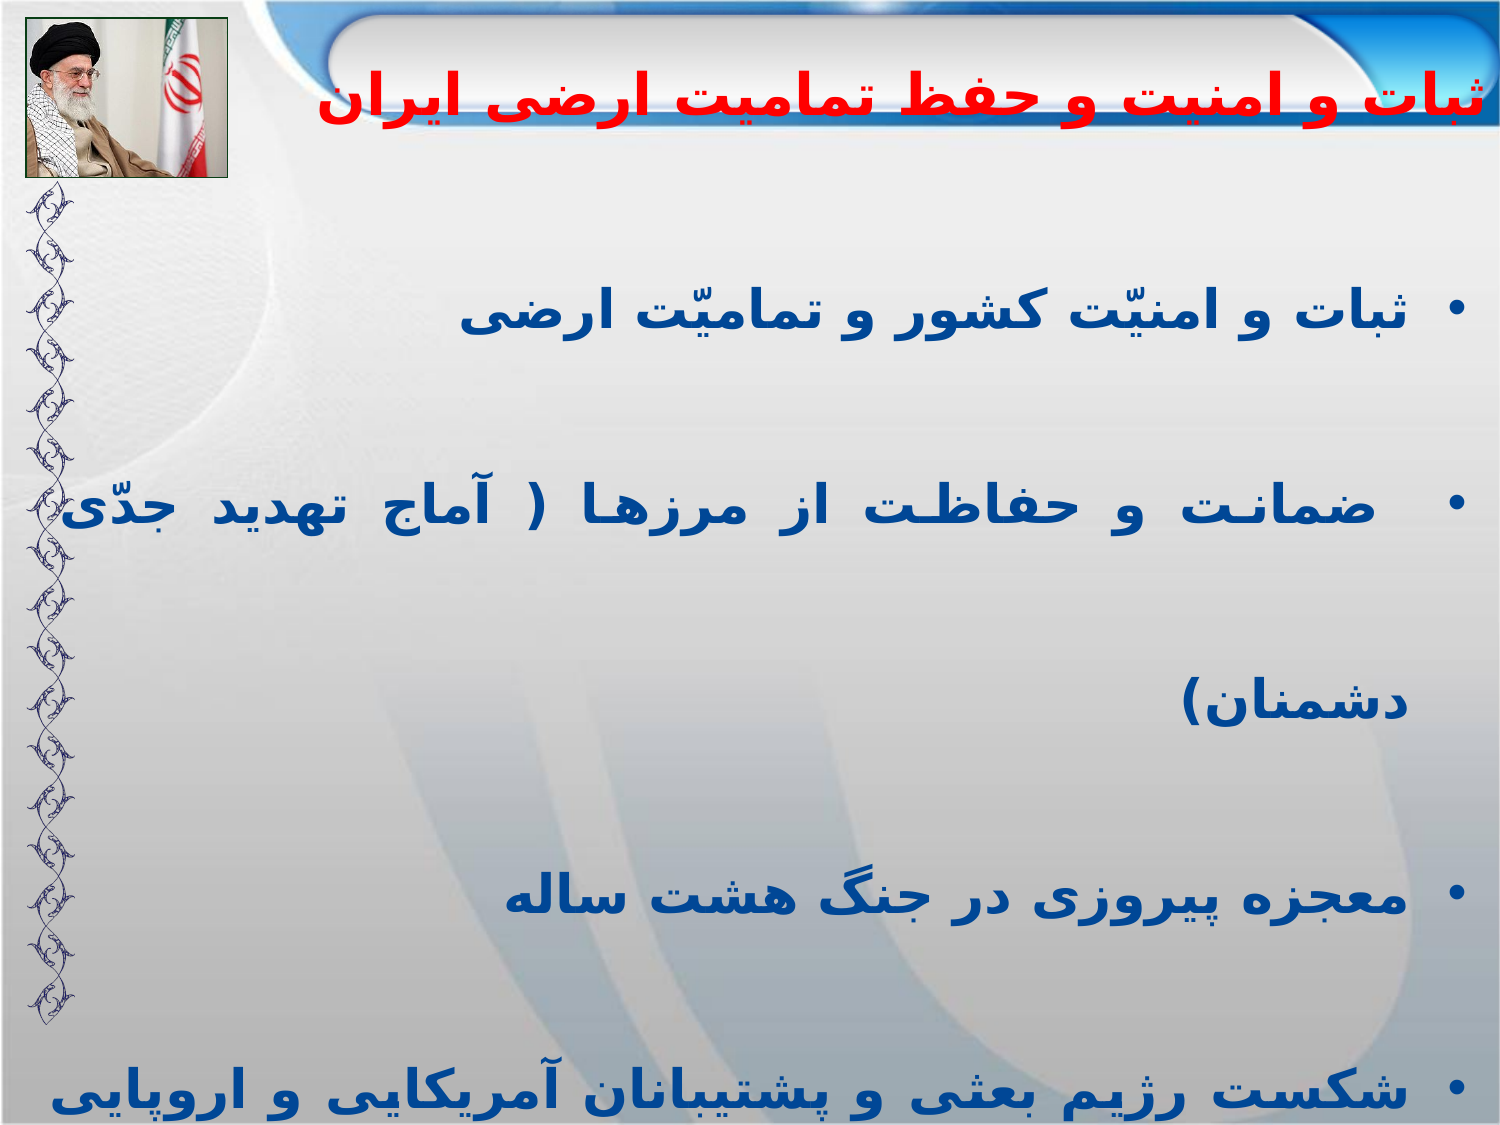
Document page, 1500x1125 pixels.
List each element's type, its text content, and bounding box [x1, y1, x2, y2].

text_box یک) ثبات و امنیت و حفظ تمامیت ارضی ایران [301, 14, 1500, 135]
picture [0, 0, 1500, 1125]
text_box ثبات و امنیّت کشور و تمامیّت ارضی ضمانت و حفاظت از مرزها ( آماج تهدید جدّی دشمنان) معجزه پیروزی در جنگ هشت ‌ساله شکست رژیم بعثی و پشتیبانان آمریکایی و اروپایی و شرقی‌اش [32, 137, 1482, 1125]
